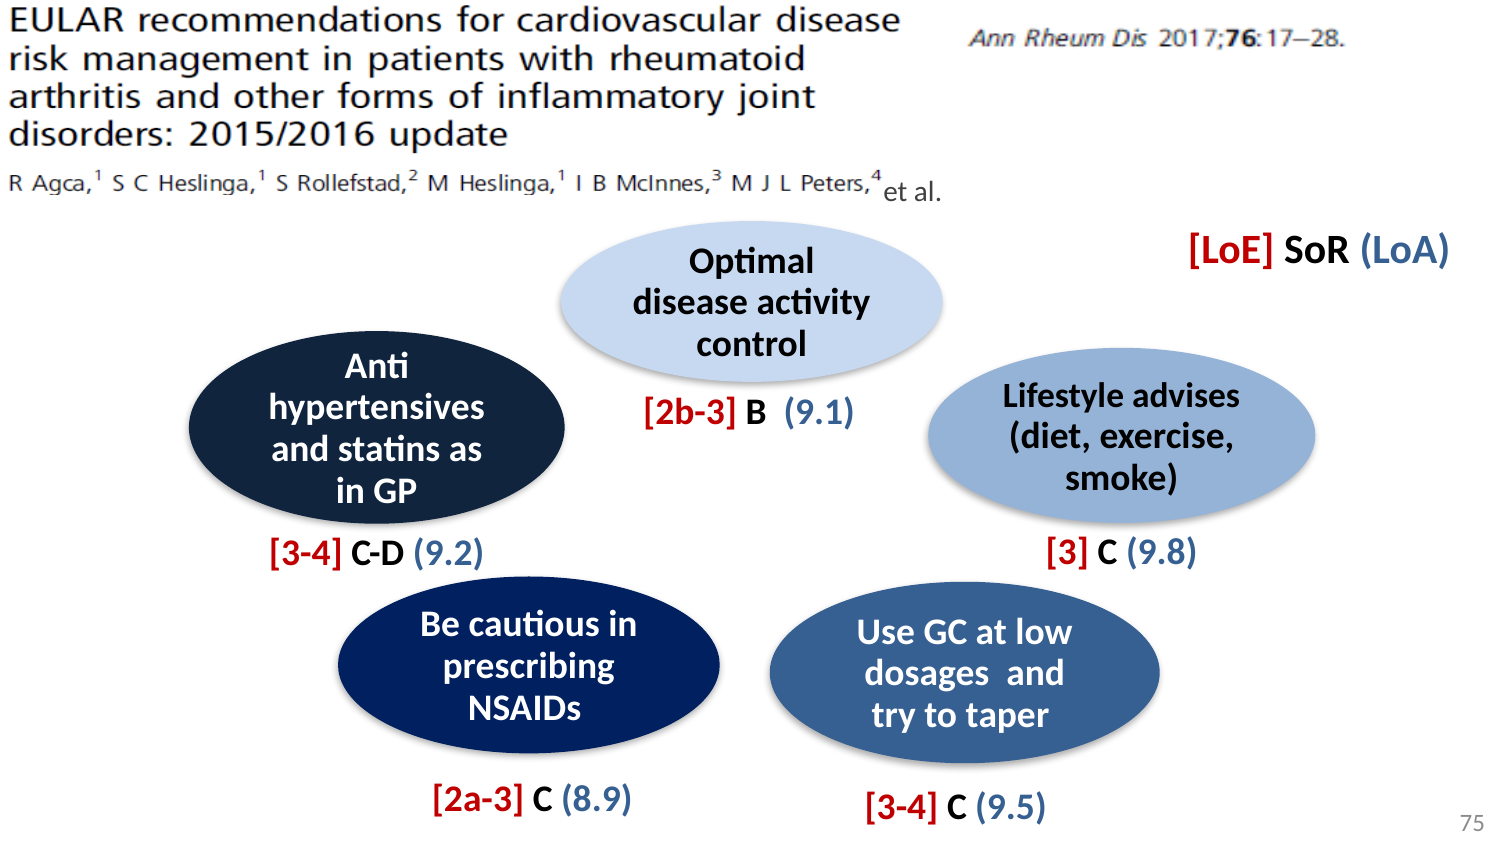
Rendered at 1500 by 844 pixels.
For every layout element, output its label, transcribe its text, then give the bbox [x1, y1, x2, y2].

text_box et al. [868, 164, 958, 215]
text_box Optimal disease activity control [558, 218, 945, 379]
text_box [3-4] C (9.5) [849, 774, 1062, 835]
text_box [LoE] SoR (LoA) [1155, 214, 1483, 280]
picture [963, 22, 1353, 54]
text_box Use GC at low dosages and try to taper [767, 579, 1162, 766]
slide_number 75 [1149, 798, 1500, 844]
text_box Lifestyle advises (diet, exercise, smoke) [926, 345, 1318, 519]
picture [0, 0, 910, 195]
text_box [2b-3] B (9.1) [628, 379, 871, 440]
text_box [2a-3] C (8.9) [417, 766, 648, 827]
text_box Be cautious in prescribing NSAIDs [335, 574, 722, 756]
text_box [3] C (9.8) [1030, 519, 1213, 580]
text_box Anti hypertensives and statins as in GP [186, 328, 567, 520]
text_box [3-4] C-D (9.2) [254, 520, 500, 581]
